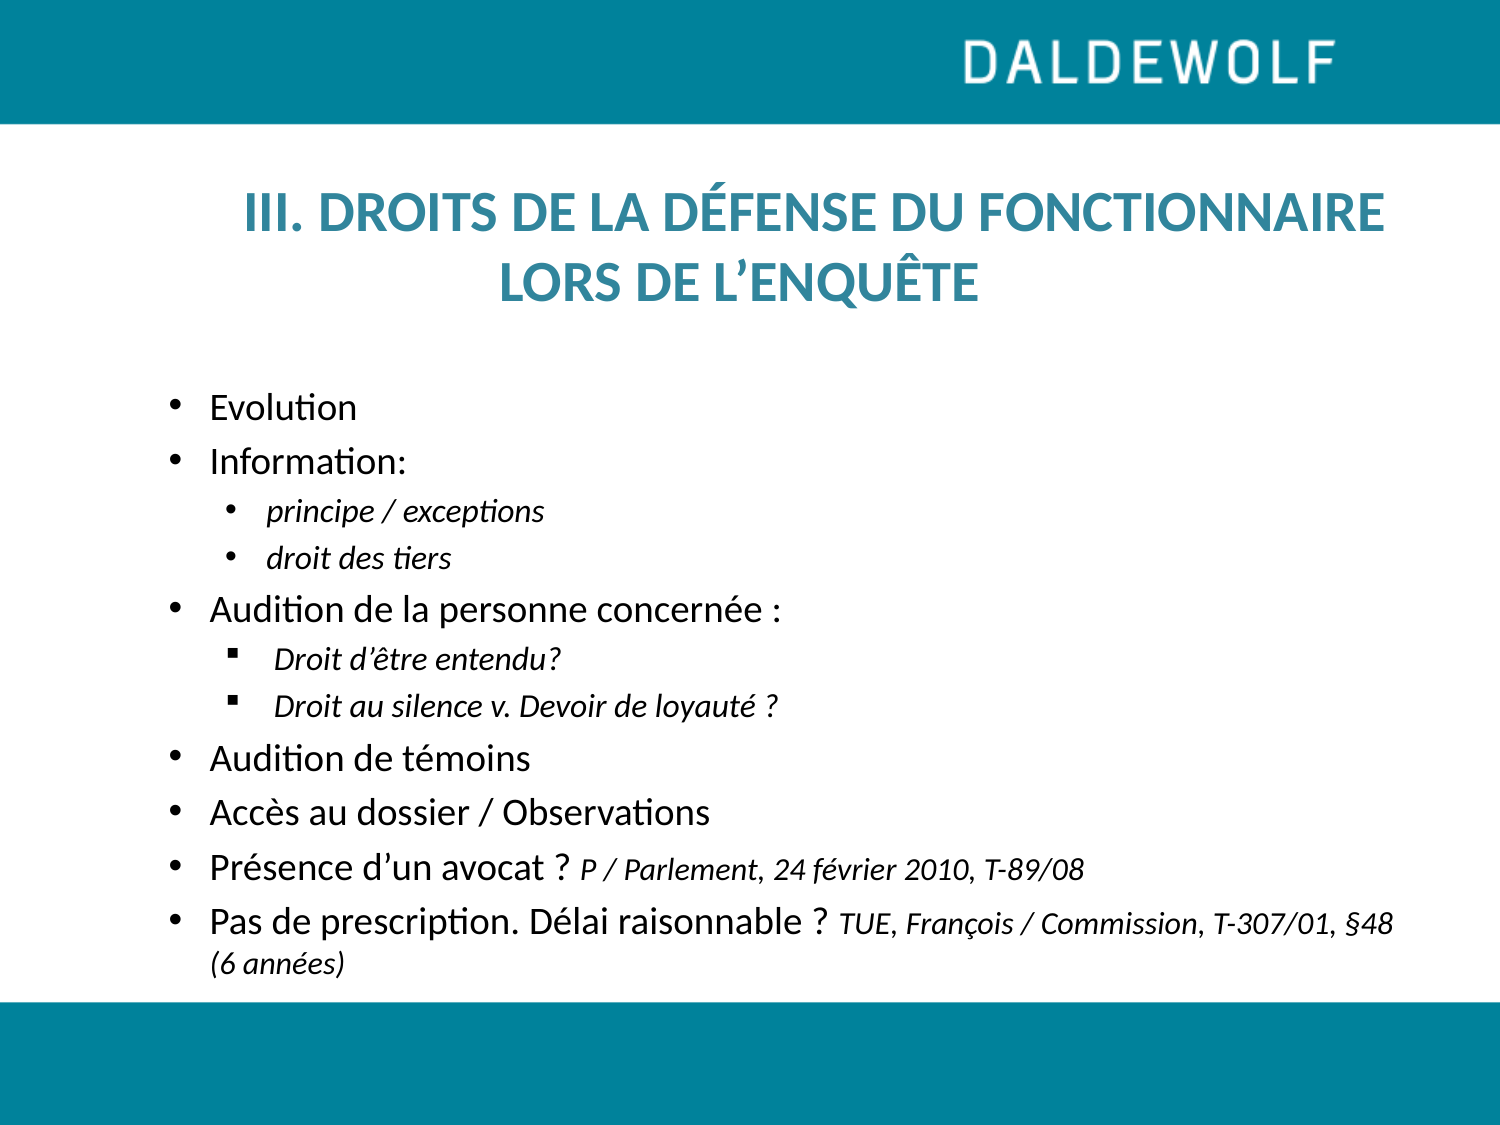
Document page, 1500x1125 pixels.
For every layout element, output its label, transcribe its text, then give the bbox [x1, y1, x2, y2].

title III. DROITS DE LA DÉFENSE DU FONCTIONNAIRE LORS DE L’ENQUÊTE [64, 149, 1415, 337]
list Evolution Information: principe / exceptions droit des tiers Audition de la personne concernée : Droit d’être entendu? Droit au silence v. Devoir de loyauté ? Audition de témoins Accès au dossier / Observations Présence d’un avocat ? P / Parlement, 24 février 2010, T-89/08 Pas de prescription. Délai raisonnable ? TUE, François / Commission, T-307/01, §48 (6 années) [64, 373, 1414, 993]
